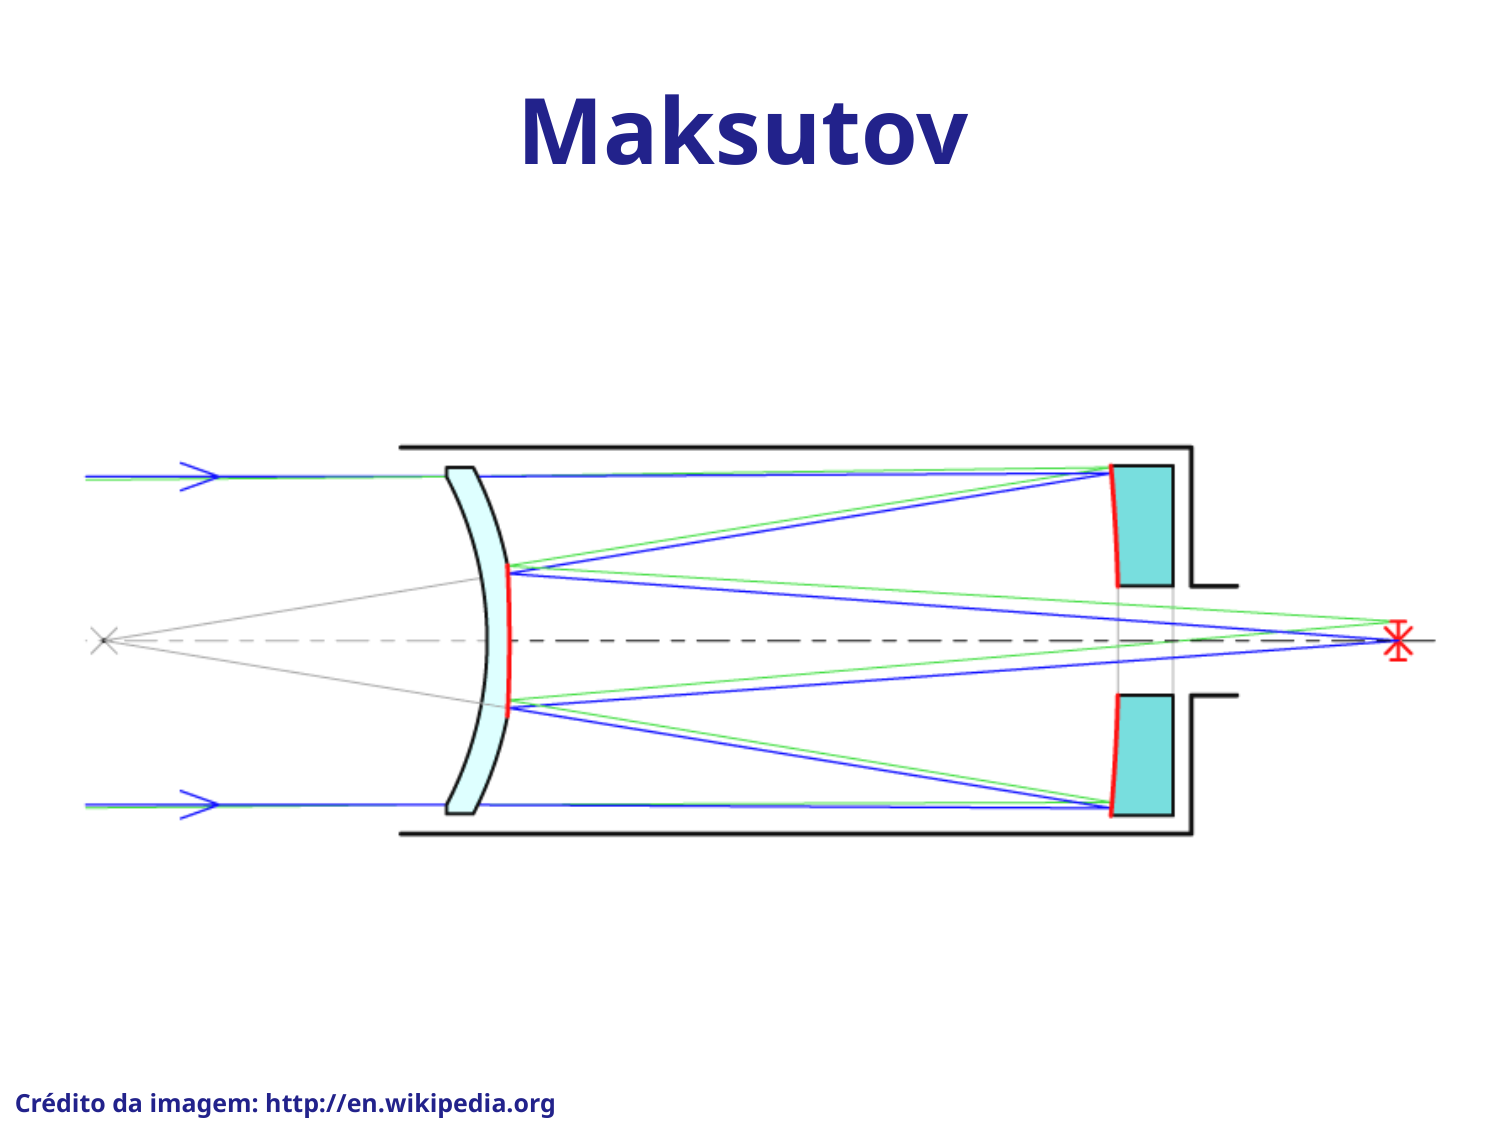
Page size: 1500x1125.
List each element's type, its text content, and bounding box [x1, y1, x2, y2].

title Maksutov [105, 7, 1381, 249]
picture [25, 401, 1469, 910]
text_box Crédito da imagem: http://en.wikipedia.org [0, 1079, 985, 1125]
